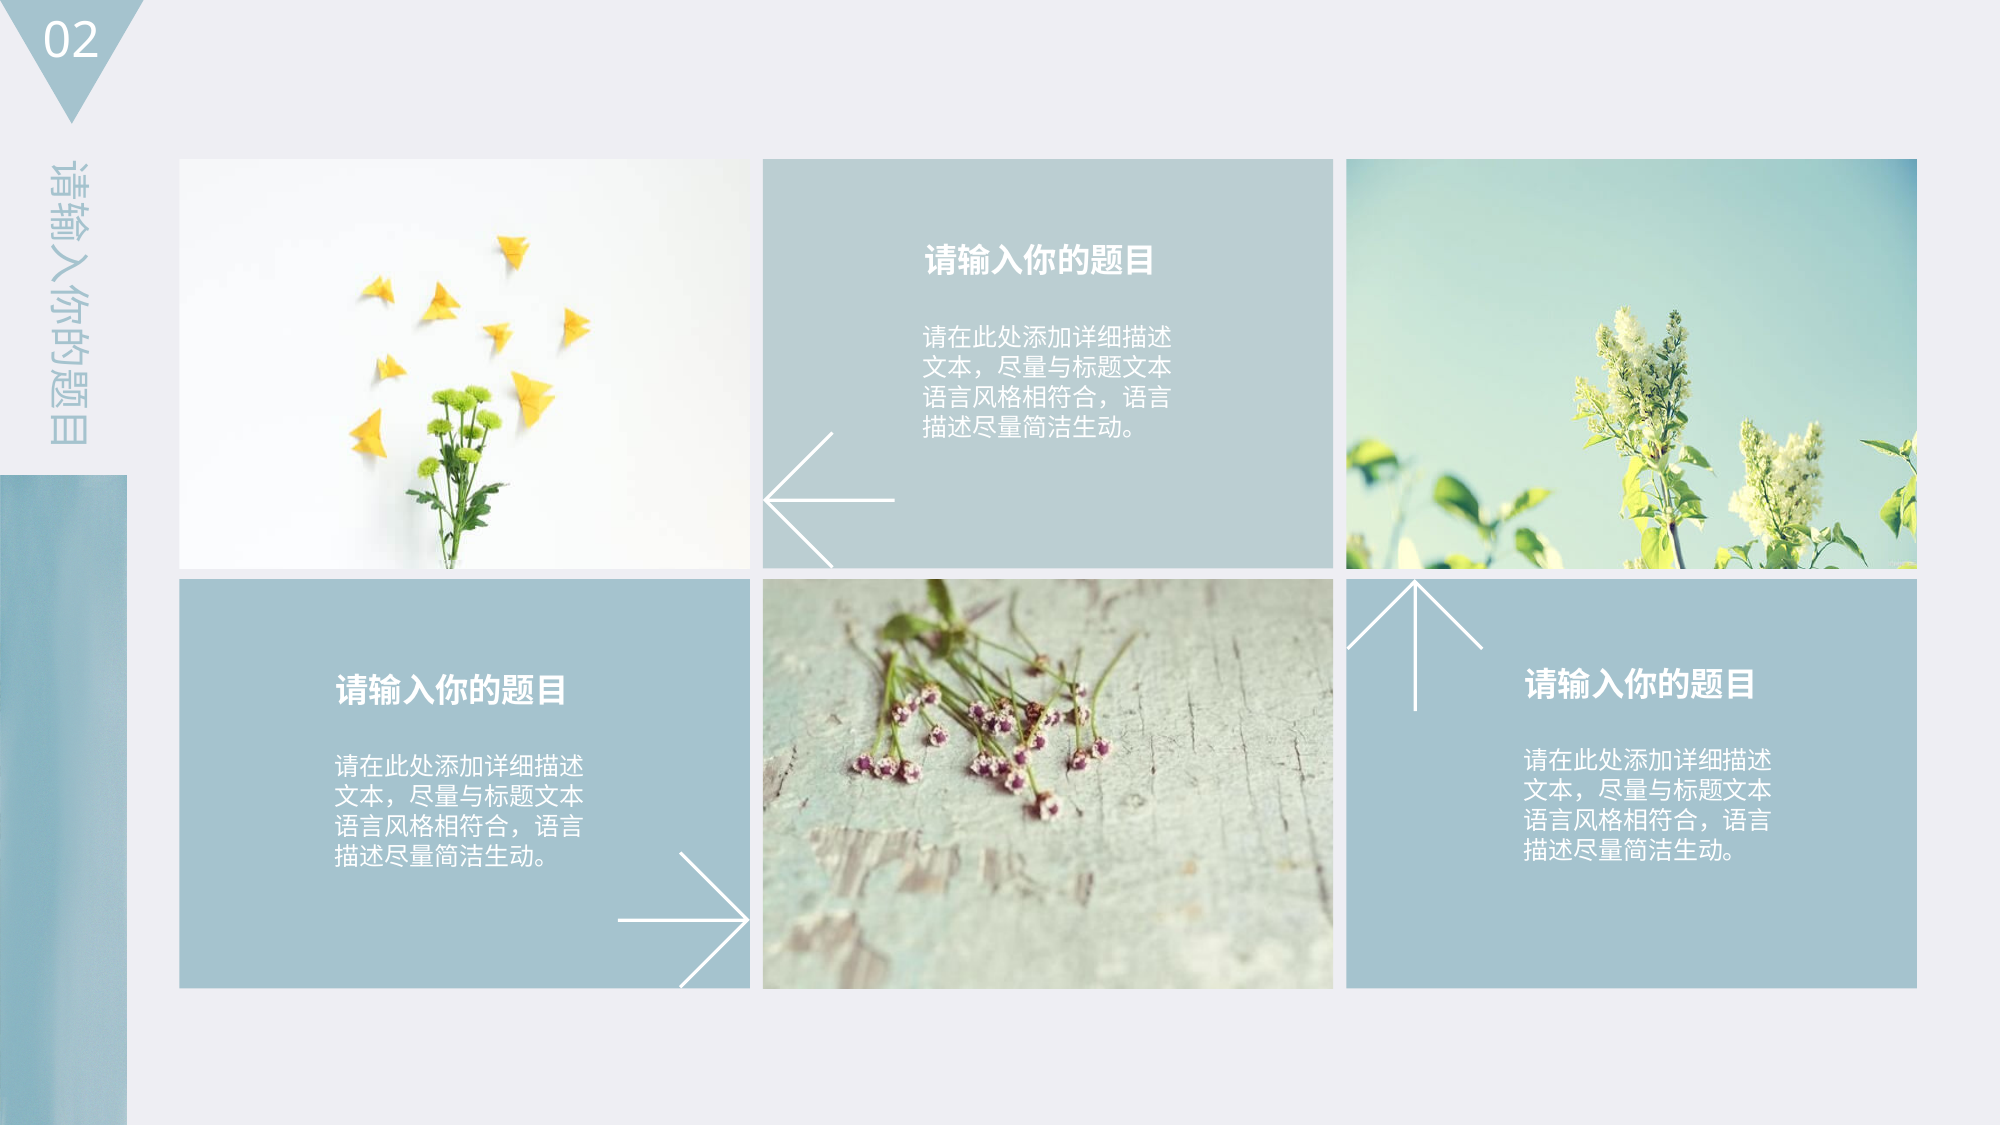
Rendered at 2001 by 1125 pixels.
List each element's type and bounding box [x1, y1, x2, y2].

picture [0, 475, 127, 1125]
text_box [1345, 158, 1918, 569]
text_box [762, 159, 1334, 569]
text_box [1346, 579, 1917, 989]
text_box [179, 579, 750, 989]
text_box [762, 578, 1334, 989]
text_box [178, 158, 751, 569]
